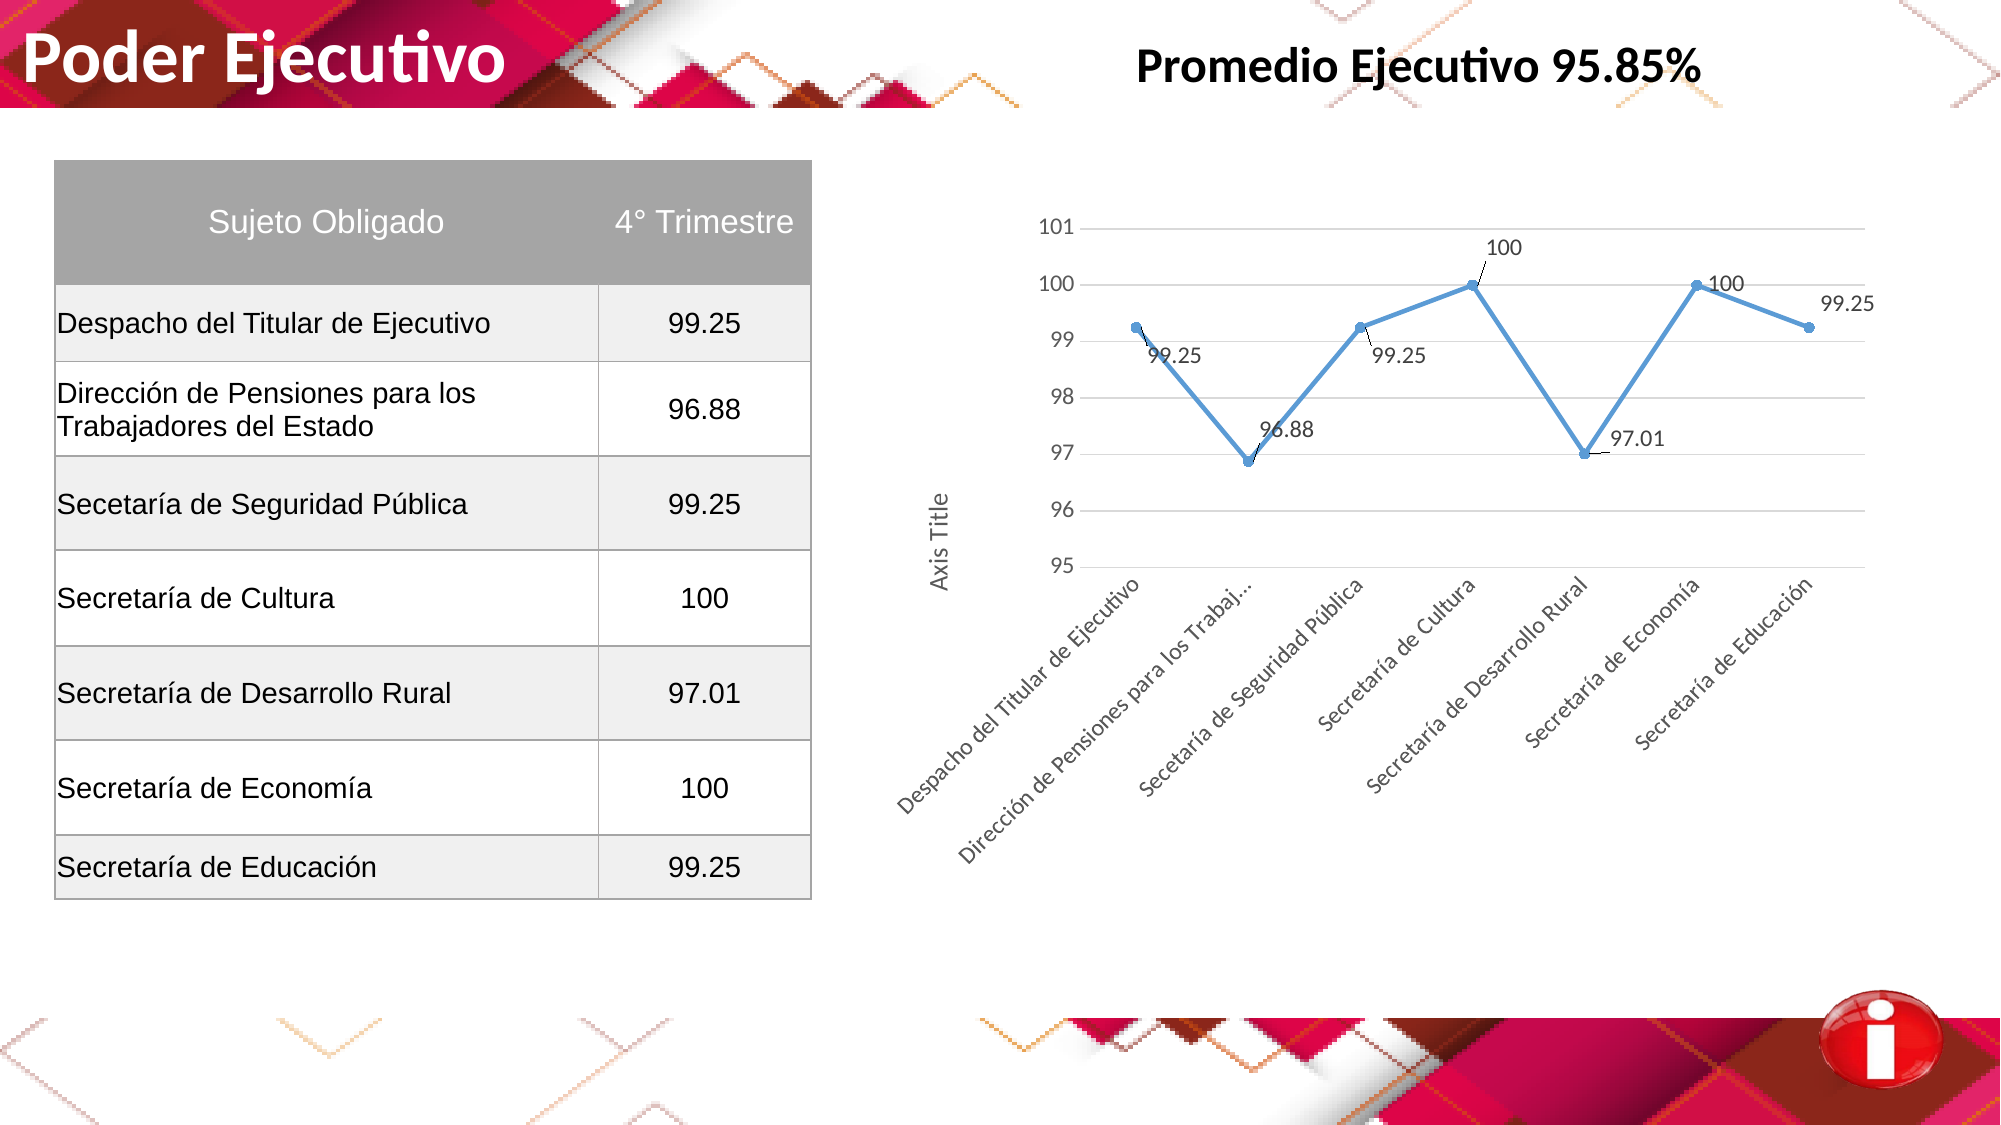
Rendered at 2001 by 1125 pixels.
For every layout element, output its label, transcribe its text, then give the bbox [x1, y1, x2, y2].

text_box Poder Ejecutivo Promedio Ejecutivo 95.85% [7, 0, 1756, 105]
table_cell Secetaría de Seguridad Pública [56, 457, 598, 549]
table_cell 100 [599, 551, 810, 645]
table_cell 97.01 [599, 647, 810, 739]
table_cell 100 [599, 741, 810, 834]
chart [893, 196, 1898, 870]
table_cell Despacho del Titular de Ejecutivo [56, 285, 598, 361]
table_cell 96.88 [599, 362, 810, 455]
table_cell 99.25 [599, 836, 810, 898]
picture [0, 0, 2001, 108]
picture [0, 987, 2000, 1125]
table_cell Secretaría de Cultura [56, 551, 598, 645]
table_cell 99.25 [599, 457, 810, 549]
table_cell 99.25 [599, 285, 810, 361]
table_cell Dirección de Pensiones para los Trabajadores del Estado [56, 362, 598, 455]
table_cell Secretaría de Educación [56, 836, 598, 898]
table_header Sujeto Obligado [56, 162, 598, 283]
table_cell Secretaría de Economía [56, 741, 598, 834]
table_cell Secretaría de Desarrollo Rural [56, 647, 598, 739]
table_header 4° Trimestre [598, 162, 810, 283]
